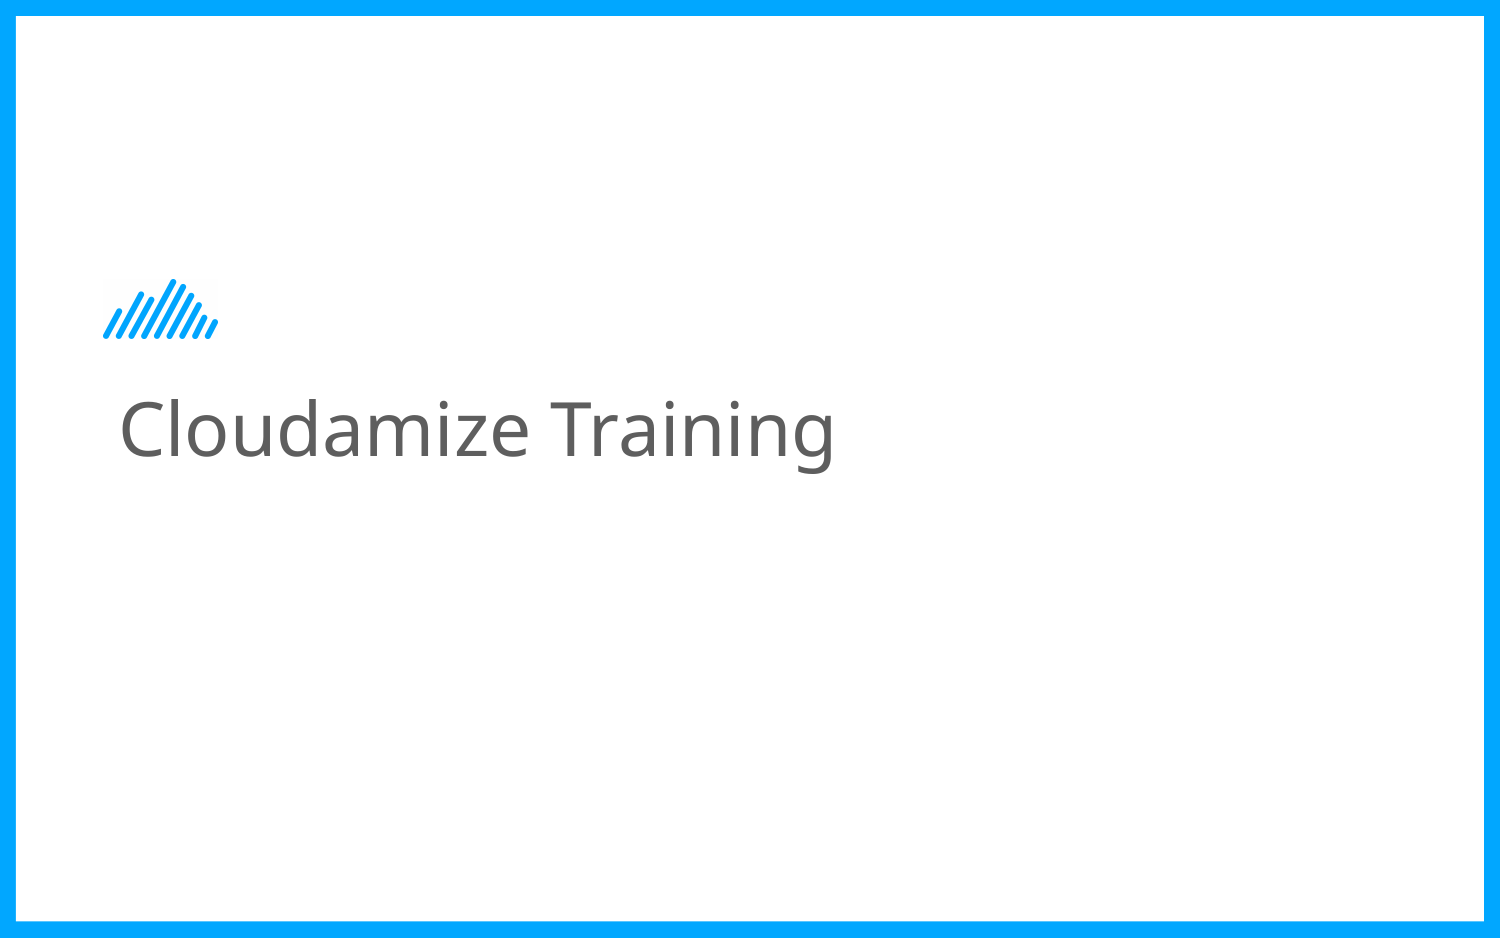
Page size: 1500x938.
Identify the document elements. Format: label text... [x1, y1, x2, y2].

picture [103, 279, 218, 339]
title Cloudamize Training [103, 354, 1397, 480]
